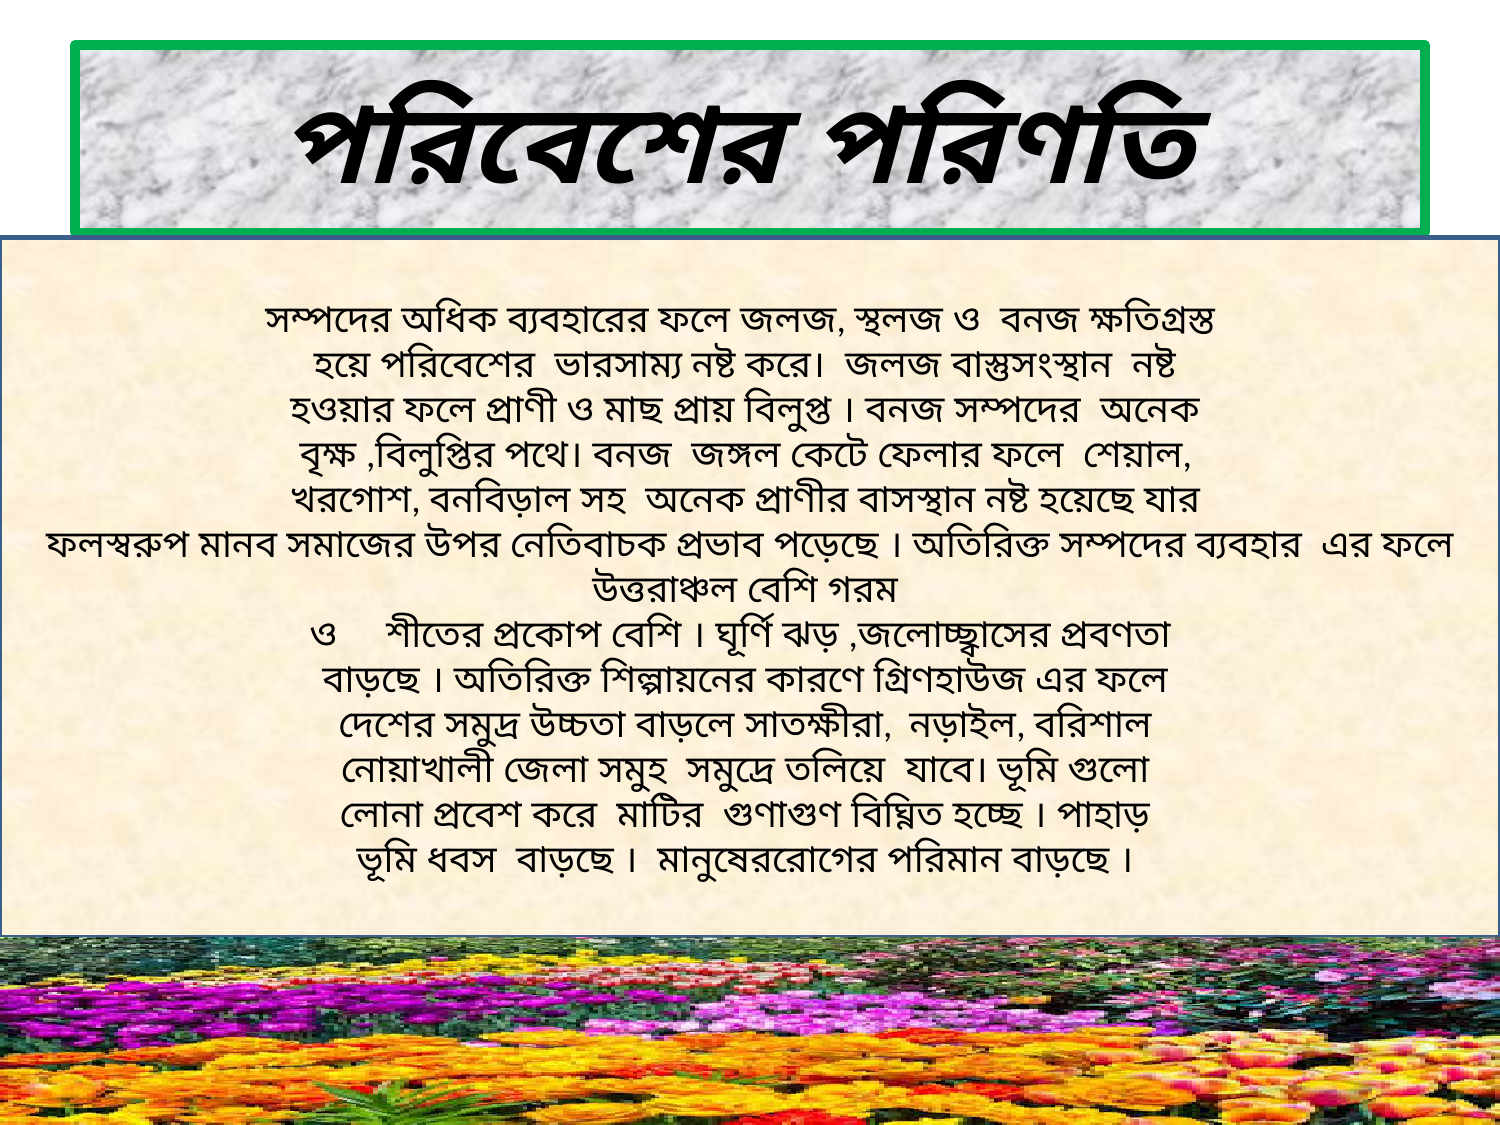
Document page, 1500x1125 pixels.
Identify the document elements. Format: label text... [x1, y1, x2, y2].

title পরিবেশের পরিণতি [75, 45, 1425, 233]
picture [0, 937, 1500, 1125]
text_box সম্পদের অধিক ব্যবহারের ফলে জলজ, স্থলজ ও বনজ ক্ষতিগ্রস্ত হয়ে পরিবেশের ভারসাম্য নষ্ট করে। জলজ বাস্তুসংস্থান নষ্ট হওয়ার ফলে প্রাণী ও মাছ প্রায় বিলুপ্ত । বনজ সম্পদের অনেক বৃক্ষ ,বিলুপ্তির পথে। বনজ জঙ্গল কেটে ফেলার ফলে শেয়াল, খরগোশ, বনবিড়াল সহ অনেক প্রাণীর বাসস্থান নষ্ট হয়েছে যার ফলস্বরুপ মানব সমাজের উপর নেতিবাচক প্রভাব পড়েছে । অতিরিক্ত সম্পদের ব্যবহার এর ফলে উত্তরাঞ্চল বেশি গরম ও শীতের প্রকোপ বেশি । ঘূর্ণি ঝড় ,জলোচ্ছ্বাসের প্রবণতা বাড়ছে । অতিরিক্ত শিল্পায়নের কারণে গ্রিণহাউজ এর ফলে দেশের সমুদ্র উচ্চতা বাড়লে সাতক্ষীরা, নড়াইল, বরিশাল নোয়াখালী জেলা সমুহ সমুদ্রে তলিয়ে যাবে। ভূমি গুলো লোনা প্রবেশ করে মাটির গুণাগুণ বিঘ্নিত হচ্ছে । পাহাড় ভূমি ধবস বাড়ছে । মানুষেররোগের পরিমান বাড়ছে । [0, 235, 1500, 936]
